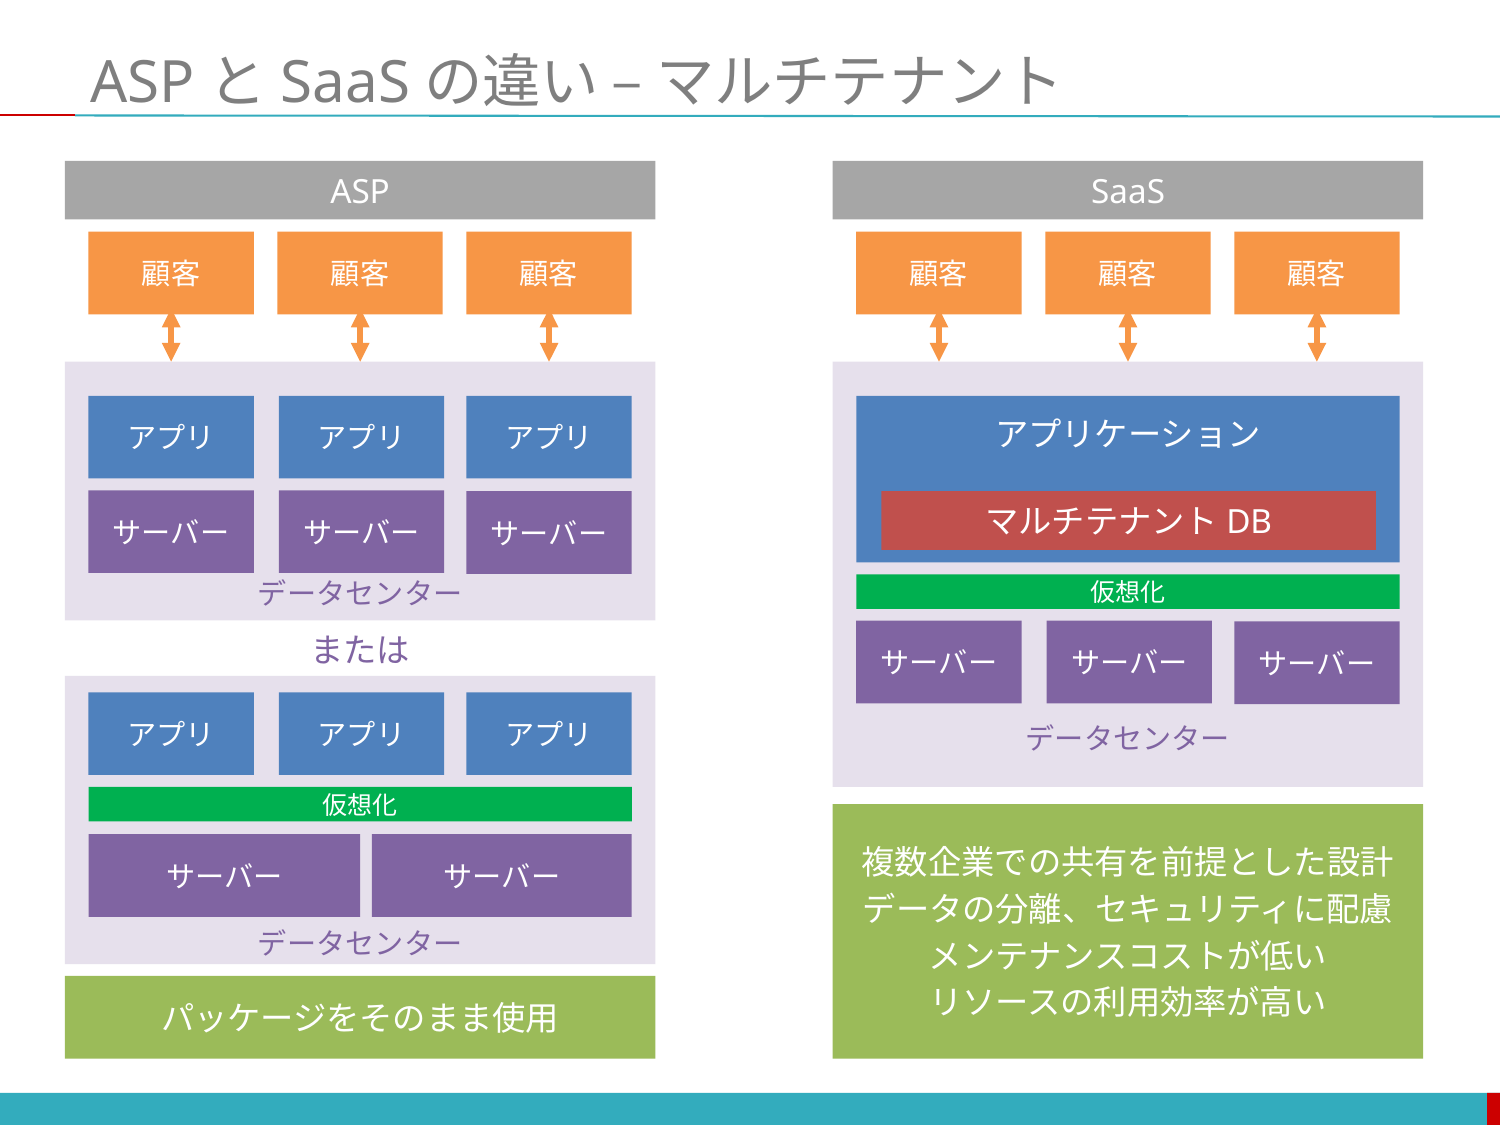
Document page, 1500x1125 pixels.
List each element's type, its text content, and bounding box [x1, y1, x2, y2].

text_box アプリケーション [856, 395, 1400, 563]
text_box 顧客 [1234, 231, 1400, 315]
text_box サーバー [466, 491, 632, 574]
text_box SaaS [832, 160, 1424, 220]
text_box サーバー [88, 490, 254, 573]
text_box データセンター [64, 361, 656, 621]
text_box アプリ [88, 692, 254, 775]
text_box サーバー [856, 620, 1022, 704]
text_box アプリ [466, 692, 632, 775]
text_box アプリ [278, 395, 445, 479]
text_box サーバー [371, 834, 632, 917]
title ASPとSaaSの違い – マルチテナント [75, 45, 1500, 114]
text_box サーバー [1234, 621, 1400, 705]
text_box 顧客 [277, 231, 443, 315]
text_box 顧客 [856, 231, 1022, 315]
text_box サーバー [278, 490, 445, 573]
text_box パッケージをそのまま使用 [64, 975, 656, 1059]
text_box 仮想化 [856, 574, 1400, 609]
text_box 仮想化 [88, 786, 632, 822]
text_box 顧客 [1045, 231, 1211, 315]
text_box サーバー [1046, 620, 1212, 704]
text_box データセンター [832, 361, 1424, 787]
text_box 顧客 [88, 231, 254, 315]
text_box 複数企業での共有を前提とした設計 データの分離、セキュリティに配慮 メンテナンスコストが低い リソースの利用効率が高い [832, 804, 1424, 1059]
text_box 顧客 [466, 231, 632, 315]
text_box サーバー [88, 834, 361, 917]
text_box アプリ [278, 692, 445, 775]
text_box マルチテナントDB [881, 491, 1376, 550]
text_box アプリ [466, 395, 632, 479]
text_box データセンター [64, 677, 656, 965]
text_box ASP [64, 160, 656, 220]
text_box または [64, 621, 656, 677]
text_box アプリ [88, 395, 254, 479]
